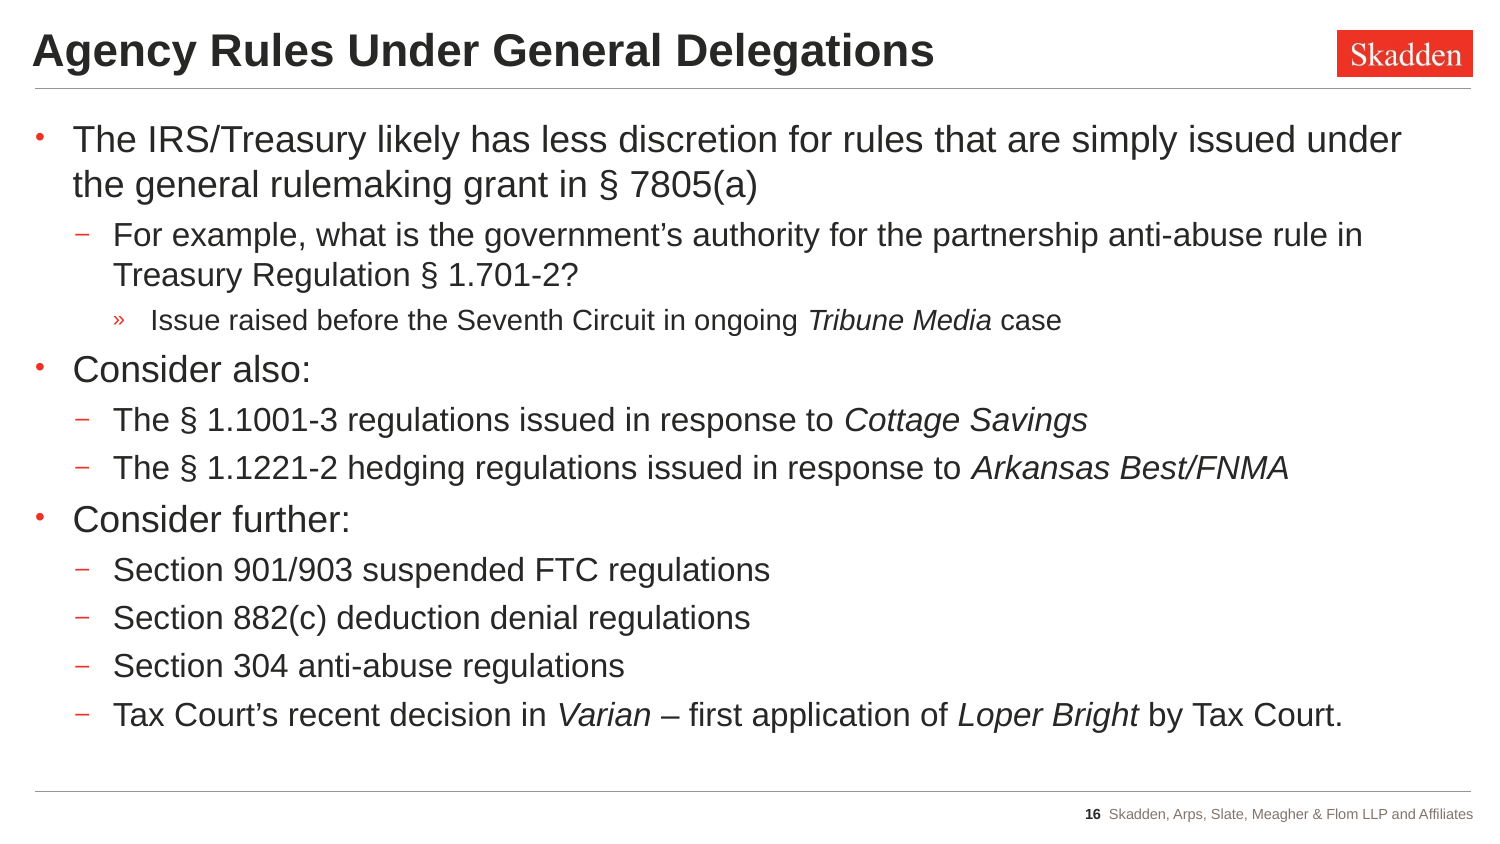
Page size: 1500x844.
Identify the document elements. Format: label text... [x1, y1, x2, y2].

list The IRS/Treasury likely has less discretion for rules that are simply issued under the general rulemaking grant in § 7805(a) For example, what is the government’s authority for the partnership anti-abuse rule in Treasury Regulation § 1.701-2? Issue raised before the Seventh Circuit in ongoing Tribune Media case Consider also: The § 1.1001-3 regulations issued in response to Cottage Savings The § 1.1221-2 hedging regulations issued in response to Arkansas Best/FNMA Consider further: Section 901/903 suspended FTC regulations Section 882(c) deduction denial regulations Section 304 anti-abuse regulations Tax Court’s recent decision in Varian – first application of Loper Bright by Tax Court. [27, 114, 1464, 773]
title Agency Rules Under General Delegations [31, 20, 1304, 69]
picture [1337, 30, 1473, 77]
